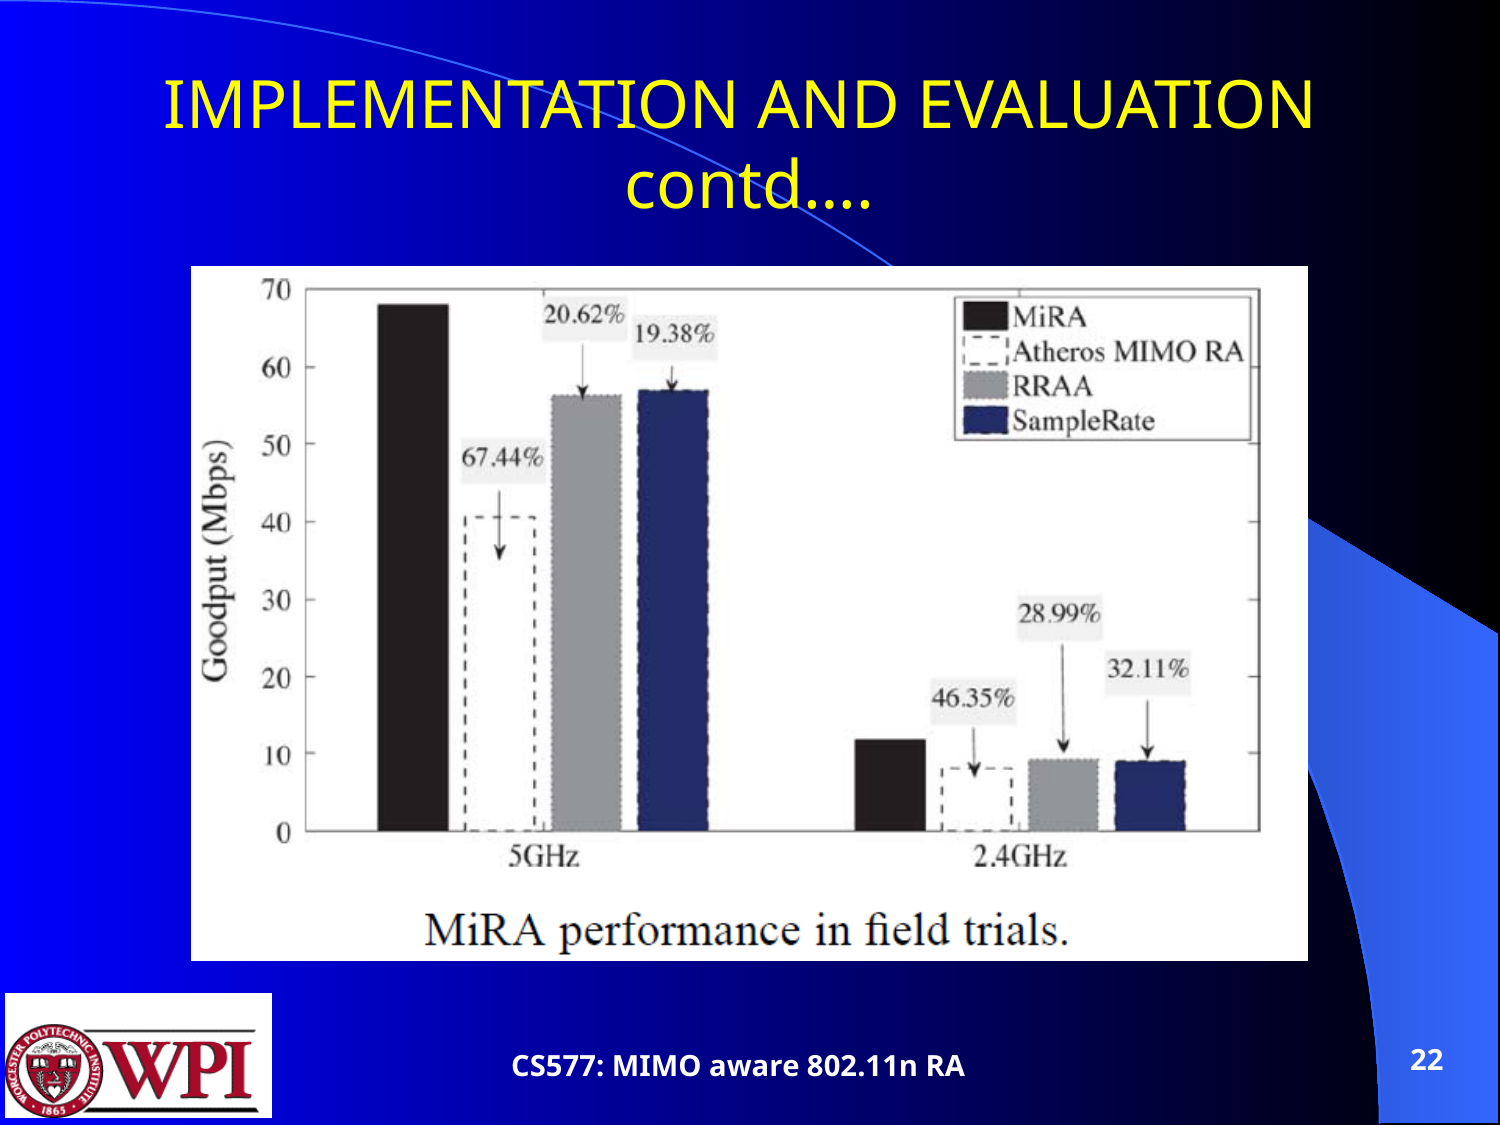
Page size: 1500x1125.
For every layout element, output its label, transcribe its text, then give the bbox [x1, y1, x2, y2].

slide_number 22 [1234, 1022, 1460, 1101]
title IMPLEMENTATION AND EVALUATION contd…. [111, 67, 1388, 216]
picture [191, 266, 1308, 961]
picture [5, 993, 272, 1118]
footer CS577: MIMO aware 802.11n RA [371, 1034, 1105, 1095]
